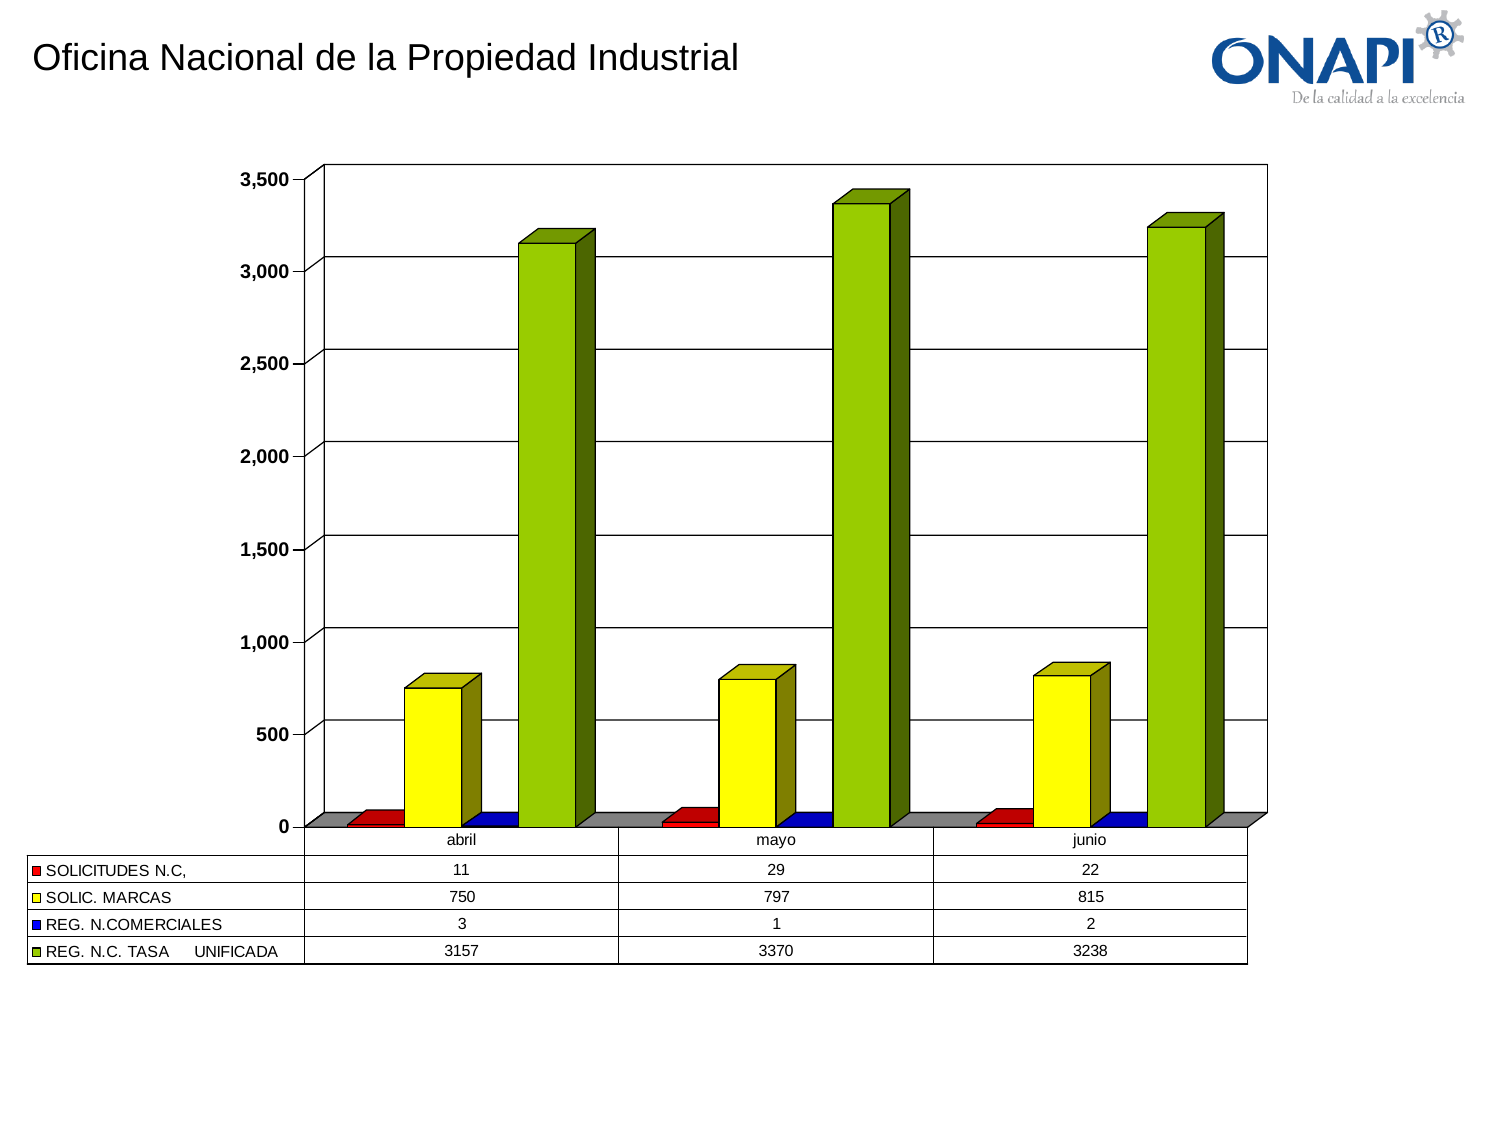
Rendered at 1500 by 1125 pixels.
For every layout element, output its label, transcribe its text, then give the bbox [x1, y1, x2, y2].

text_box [19, 116, 1276, 997]
text_box Oficina Nacional de la Propiedad Industrial [17, 21, 786, 91]
picture [1210, 0, 1497, 123]
